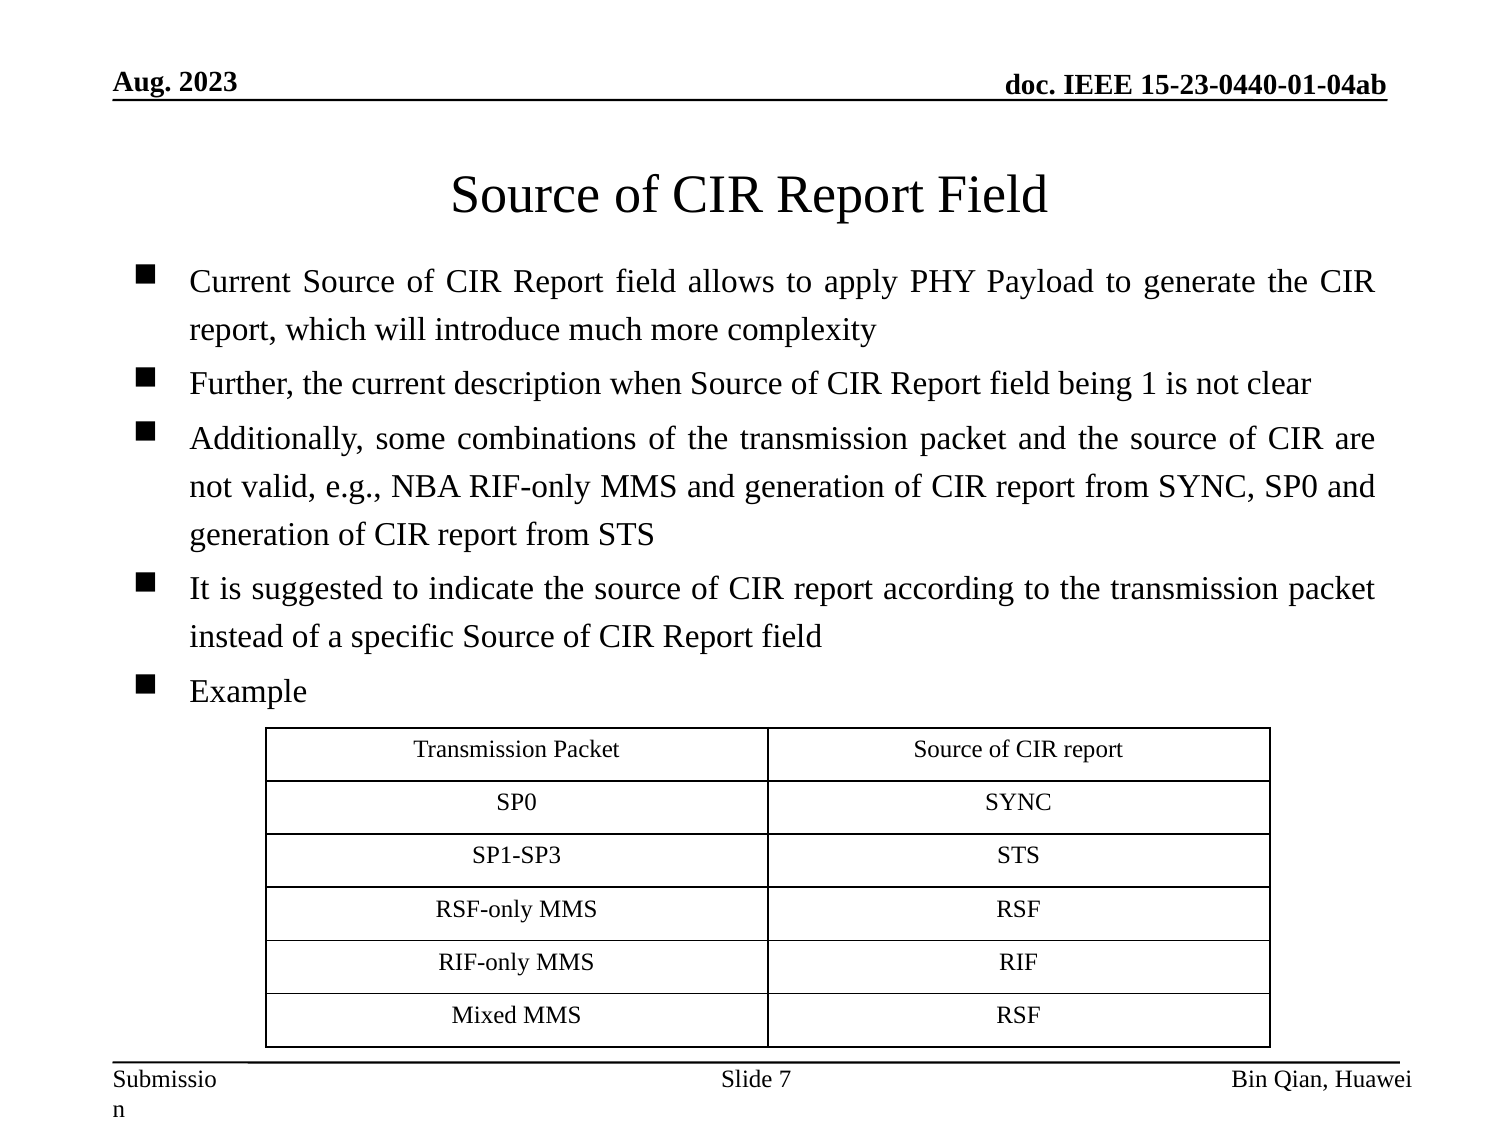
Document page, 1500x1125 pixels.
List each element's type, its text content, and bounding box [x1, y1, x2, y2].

table_cell SP1-SP3 [267, 835, 767, 886]
table_cell Mixed MMS [267, 994, 767, 1046]
table_cell RSF [769, 888, 1269, 940]
table_header Transmission Packet [267, 729, 767, 780]
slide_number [112, 62, 375, 98]
table_cell SYNC [769, 782, 1269, 833]
table_cell RIF [769, 941, 1269, 993]
slide_number Slide 7 [712, 1062, 800, 1093]
table_header Source of CIR report [769, 729, 1269, 780]
footer Bin Qian, Huawei [900, 1062, 1413, 1093]
table_cell STS [769, 835, 1269, 886]
table_cell RIF-only MMS [267, 941, 767, 993]
title Source of CIR Report Field [112, 103, 1388, 279]
table_cell SP0 [267, 782, 767, 833]
list Current Source of CIR Report field allows to apply PHY Payload to generate the CIR report, which will introduce much more complexity Further, the current description when Source of CIR Report field being 1 is not clear Additionally, some combinations of the transmission packet and the source of CIR are not valid, e.g., NBA RIF-only MMS and generation of CIR report from SYNC, SP0 and generation of CIR report from STS It is suggested to indicate the source of CIR report according to the transmission packet instead of a specific Source of CIR Report field Example [117, 243, 1393, 713]
table_cell RSF-only MMS [267, 888, 767, 940]
table_cell RSF [769, 994, 1269, 1046]
